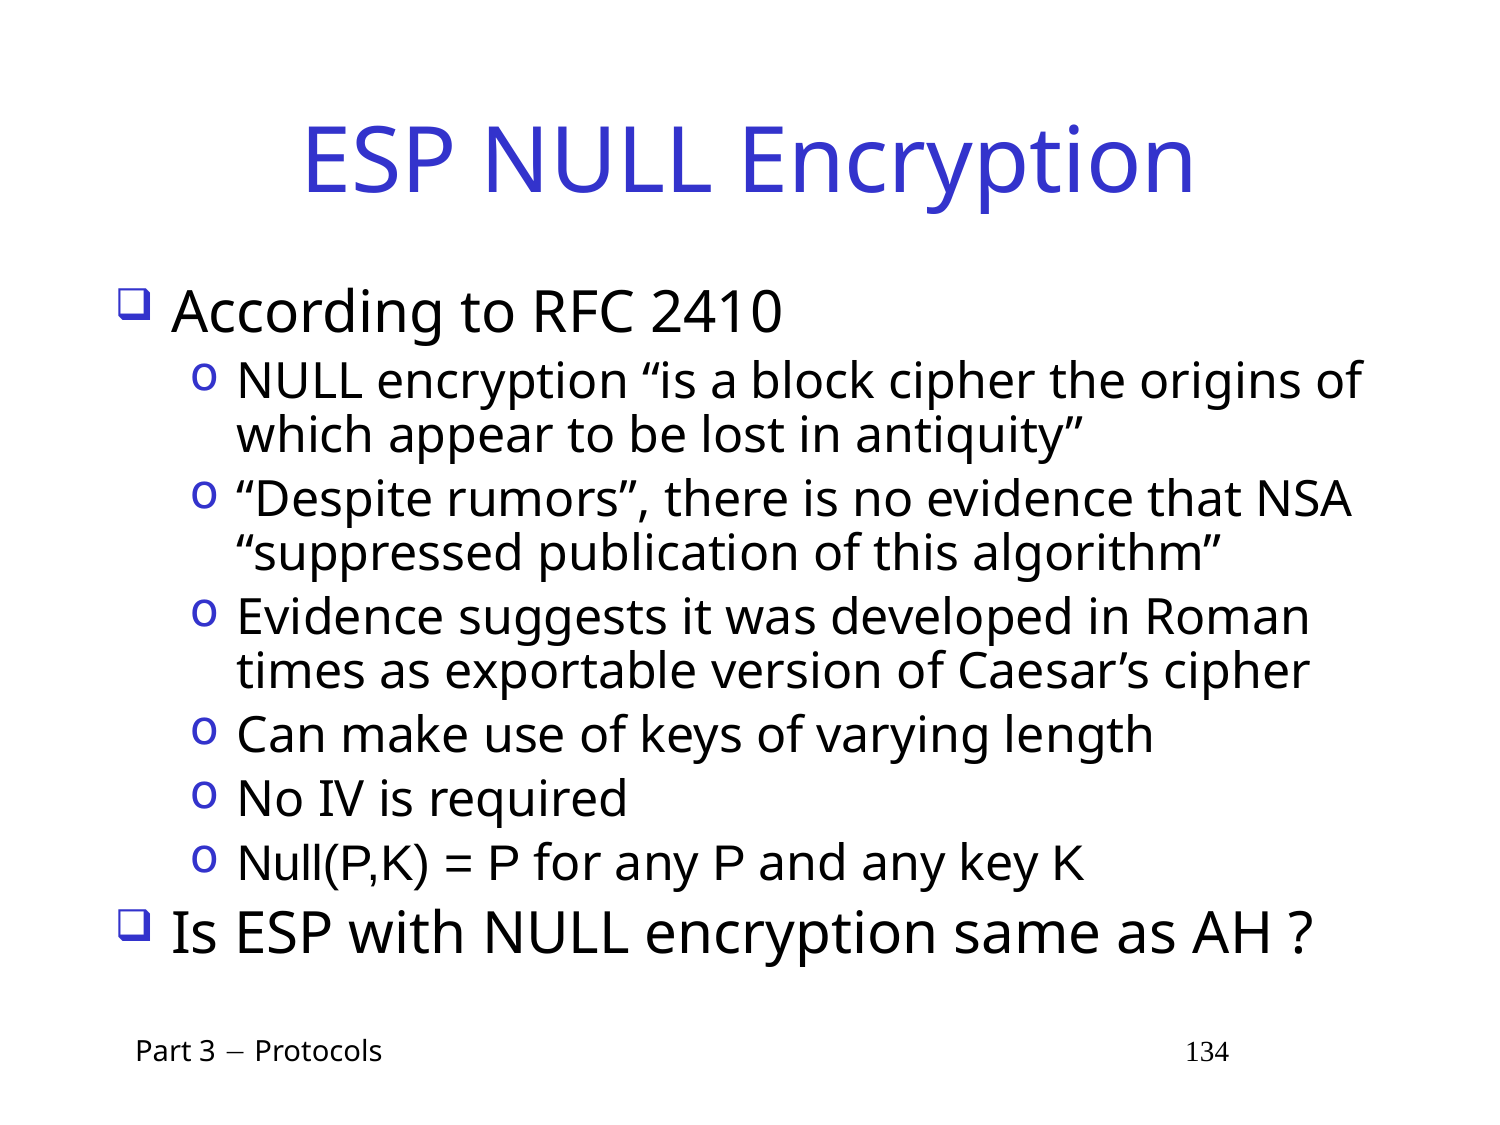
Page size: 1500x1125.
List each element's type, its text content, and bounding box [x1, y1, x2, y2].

title ESP NULL Encryption [112, 74, 1388, 238]
list According to RFC 2410 NULL encryption “is a block cipher the origins of which appear to be lost in antiquity” “Despite rumors”, there is no evidence that NSA “suppressed publication of this algorithm” Evidence suggests it was developed in Roman times as exportable version of Caesar’s cipher Can make use of keys of varying length No IV is required Null(P,K) = P for any P and any key K Is ESP with NULL encryption same as AH ? [99, 274, 1401, 988]
footer Part 3  Protocols 134 [112, 1024, 1401, 1101]
